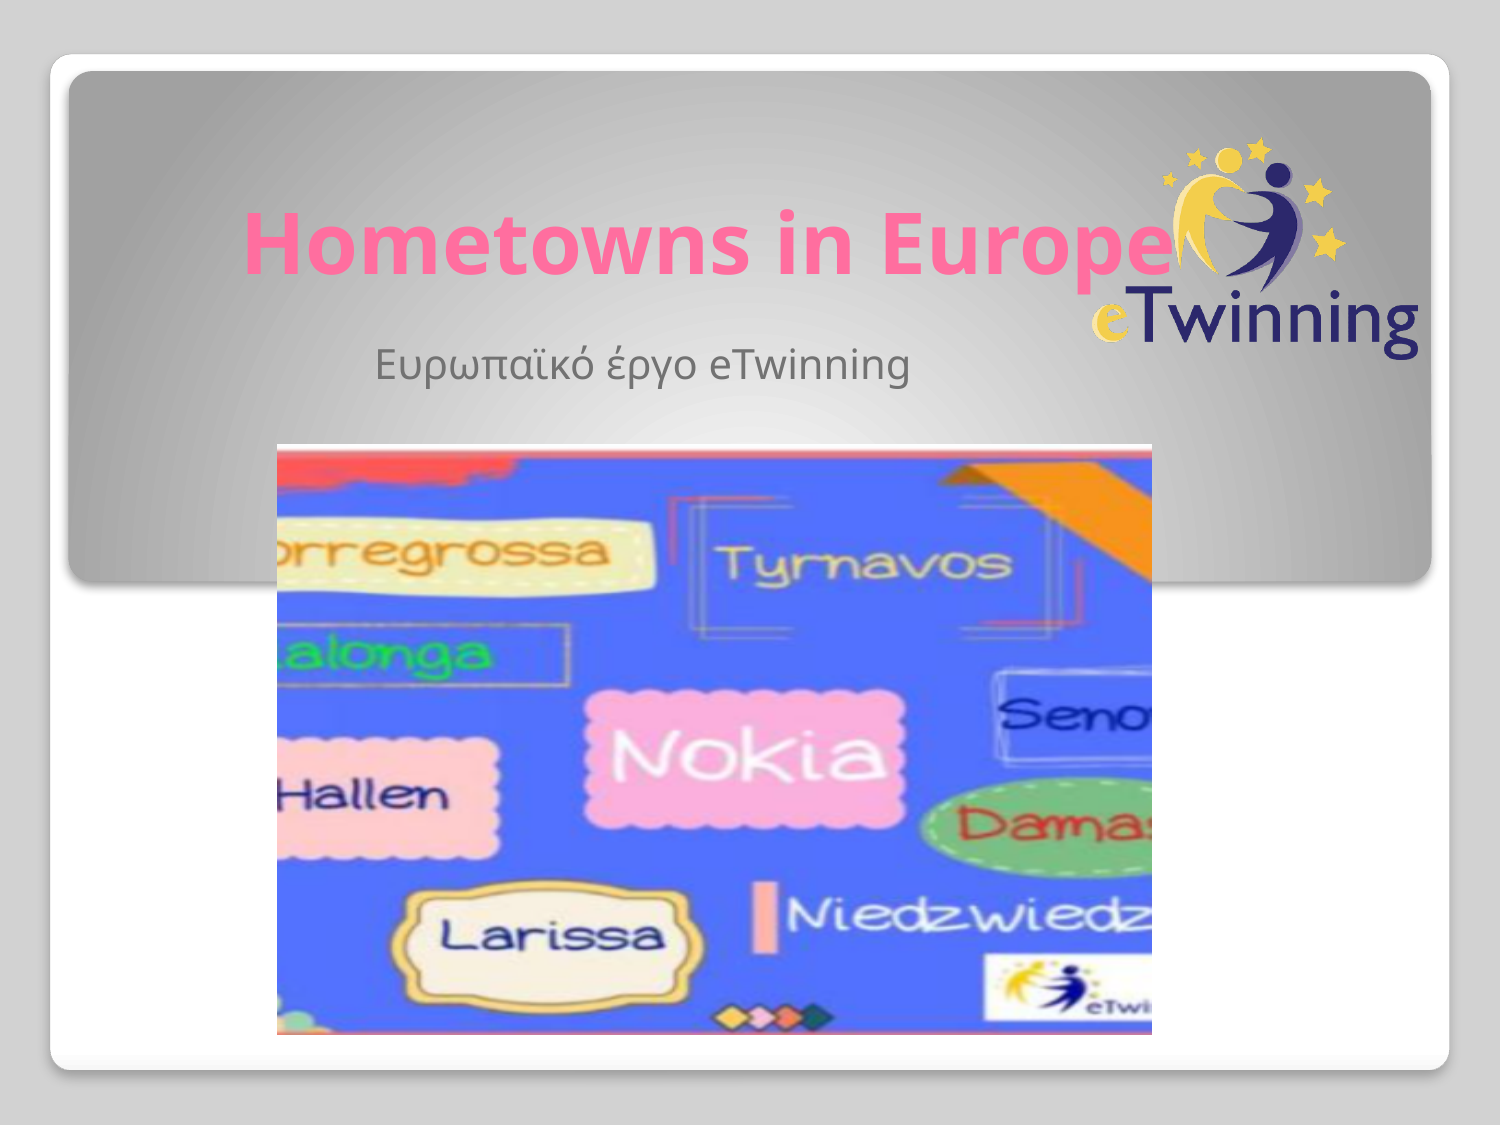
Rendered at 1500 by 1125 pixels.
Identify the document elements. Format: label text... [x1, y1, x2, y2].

picture [277, 444, 1152, 1036]
subtitle Ευρωπαϊκό έργο eTwinning [253, 338, 1022, 421]
picture [1092, 136, 1418, 361]
title Hometowns in Europe [206, 101, 1211, 402]
